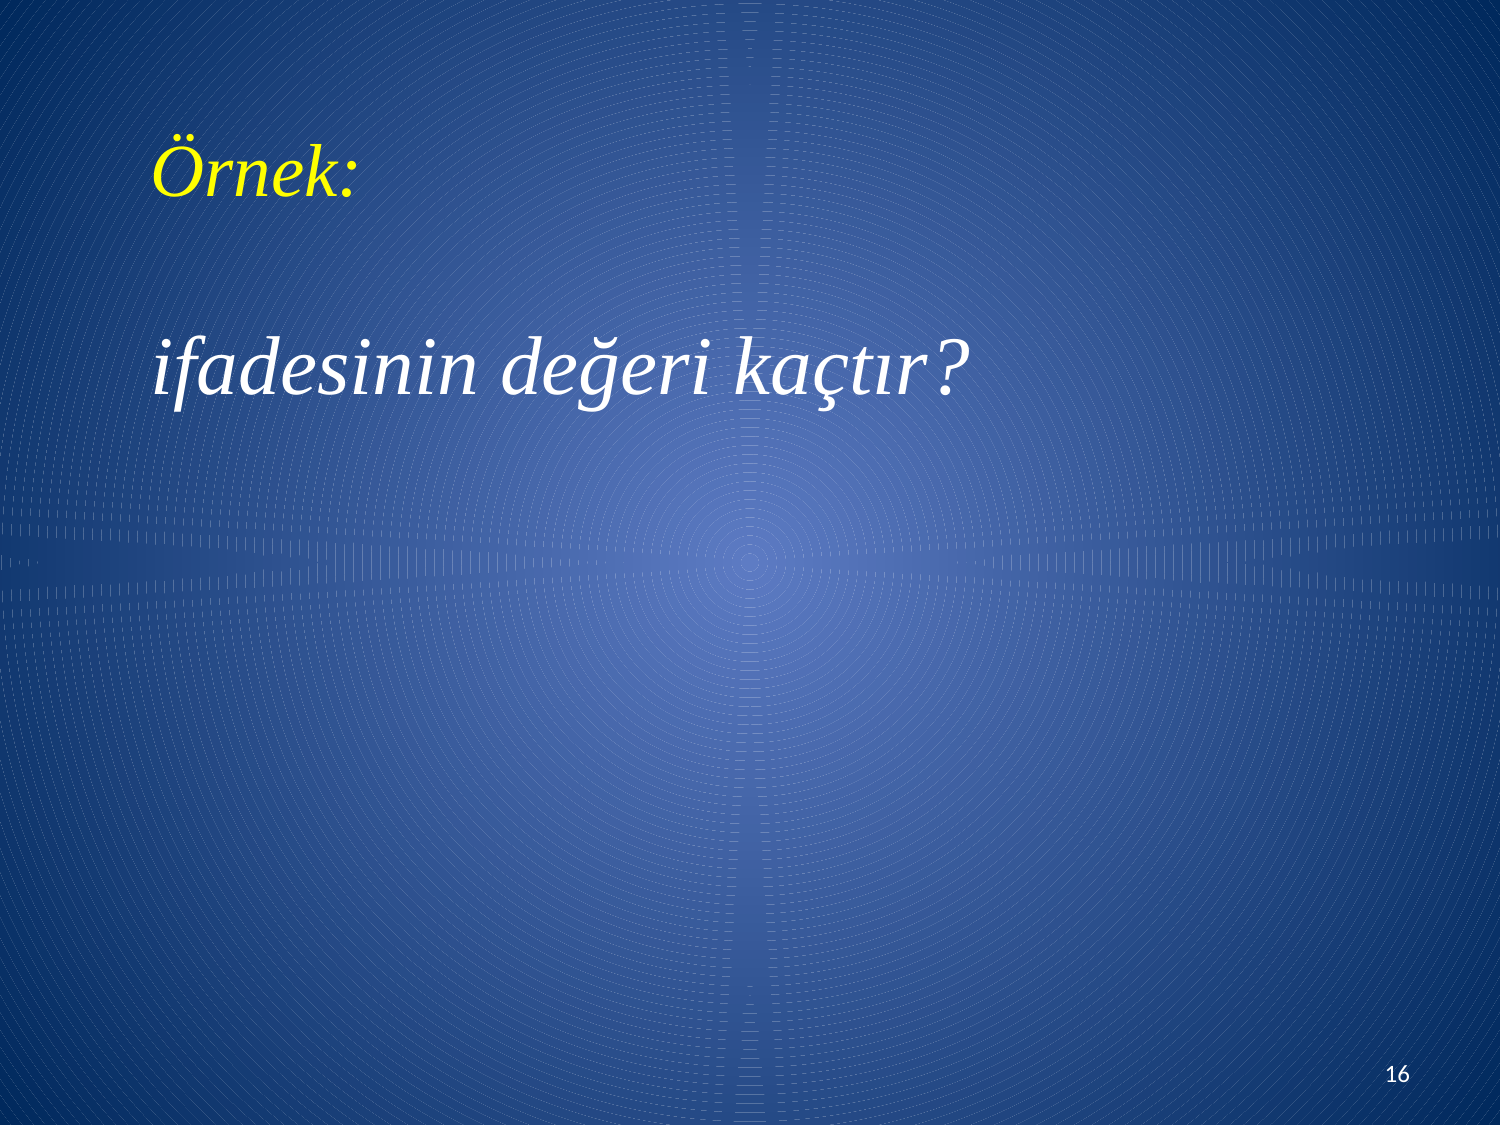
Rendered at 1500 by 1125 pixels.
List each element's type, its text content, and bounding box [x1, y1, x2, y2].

slide_number 16 [1074, 1042, 1425, 1103]
